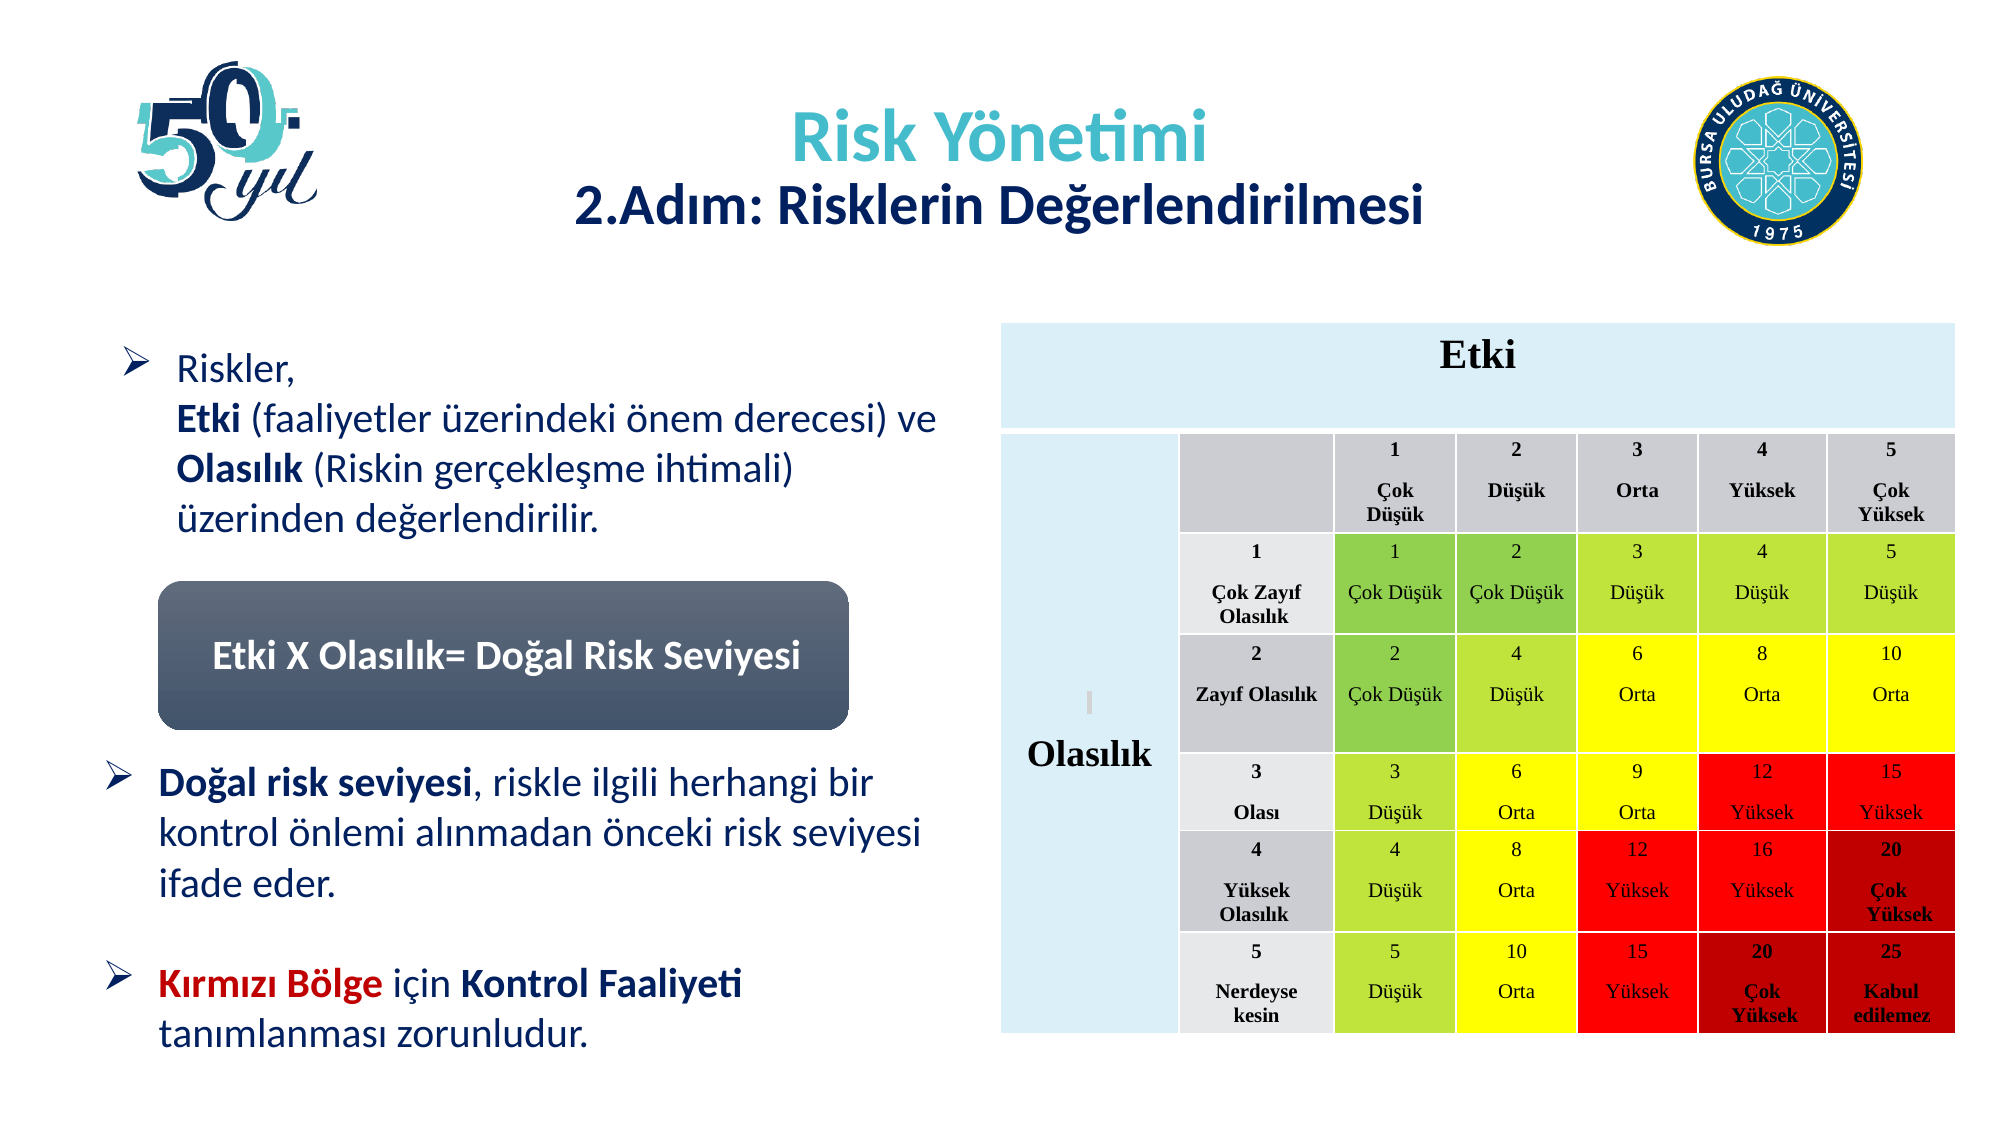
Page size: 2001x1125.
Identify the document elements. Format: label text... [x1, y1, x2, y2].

table_cell 4 Düşük [1699, 534, 1826, 633]
table_cell Olasılık [1001, 434, 1178, 1033]
table_cell 8 Orta [1457, 831, 1576, 931]
picture [1693, 76, 1863, 246]
table_cell 4 Yüksek Olasılık [1180, 831, 1333, 931]
table_cell 3 Düşük [1335, 754, 1455, 830]
table_cell 15 Yüksek [1828, 754, 1955, 830]
table_cell 15 Yüksek [1578, 933, 1697, 1033]
table_cell 5 Nerdeyse kesin [1180, 933, 1333, 1033]
table_header Etki [1001, 323, 1955, 428]
table_cell 6 Orta [1578, 635, 1697, 752]
table_cell 12 Yüksek [1699, 754, 1826, 830]
table_cell 2 Zayıf Olasılık [1180, 635, 1333, 752]
table_cell 4 Düşük [1335, 831, 1455, 931]
table_cell 1 Çok Zayıf Olasılık [1180, 534, 1333, 633]
picture [137, 61, 317, 221]
text_box Doğal risk seviyesi, riskle ilgili herhangi bir kontrol önlemi alınmadan önceki risk seviyesi ifade eder. Kırmızı Bölge için Kontrol Faaliyeti tanımlanması zorunludur. [87, 697, 977, 1063]
title Risk Yönetimi 2.Adım: Risklerin Değerlendirilmesi [137, 59, 1863, 278]
table_cell 4 Yüksek [1699, 434, 1826, 532]
table_cell 16 Yüksek [1699, 831, 1826, 931]
table_cell 2 Çok Düşük [1457, 534, 1576, 633]
table_cell 25 Kabul edilemez [1828, 933, 1955, 1033]
table_cell 3 Olası [1180, 754, 1333, 830]
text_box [157, 580, 850, 731]
table_cell 6 Orta [1457, 754, 1576, 830]
table_cell 10 Orta [1457, 933, 1576, 1033]
table_cell [1180, 434, 1333, 532]
table_cell 1 Çok Düşük [1335, 534, 1455, 633]
table_cell 8 Orta [1699, 635, 1826, 752]
table_cell 3 Düşük [1578, 534, 1697, 633]
table_cell 4 Düşük [1457, 635, 1576, 752]
table_cell 5 Çok Yüksek [1828, 434, 1955, 532]
table_cell 2 Çok Düşük [1335, 635, 1455, 752]
table_cell 9 Orta [1578, 754, 1697, 830]
table_cell 3 Orta [1578, 434, 1697, 532]
table_cell 10 Orta [1828, 635, 1955, 752]
text_box Riskler, Etki (faaliyetler üzerindeki önem derecesi) ve Olasılık (Riskin gerçekleşme ihtimali) üzerinden değerlendirilir. [105, 333, 1062, 594]
table_cell 5 Düşük [1828, 534, 1955, 633]
table_cell 20 Çok Yüksek [1699, 933, 1826, 1033]
table_cell 20 Çok Yüksek [1828, 831, 1955, 931]
table_cell 1 Çok Düşük [1335, 434, 1455, 532]
table_cell 5 Düşük [1335, 933, 1455, 1033]
table_cell 2 Düşük [1457, 434, 1576, 532]
table_cell 12 Yüksek [1578, 831, 1697, 931]
